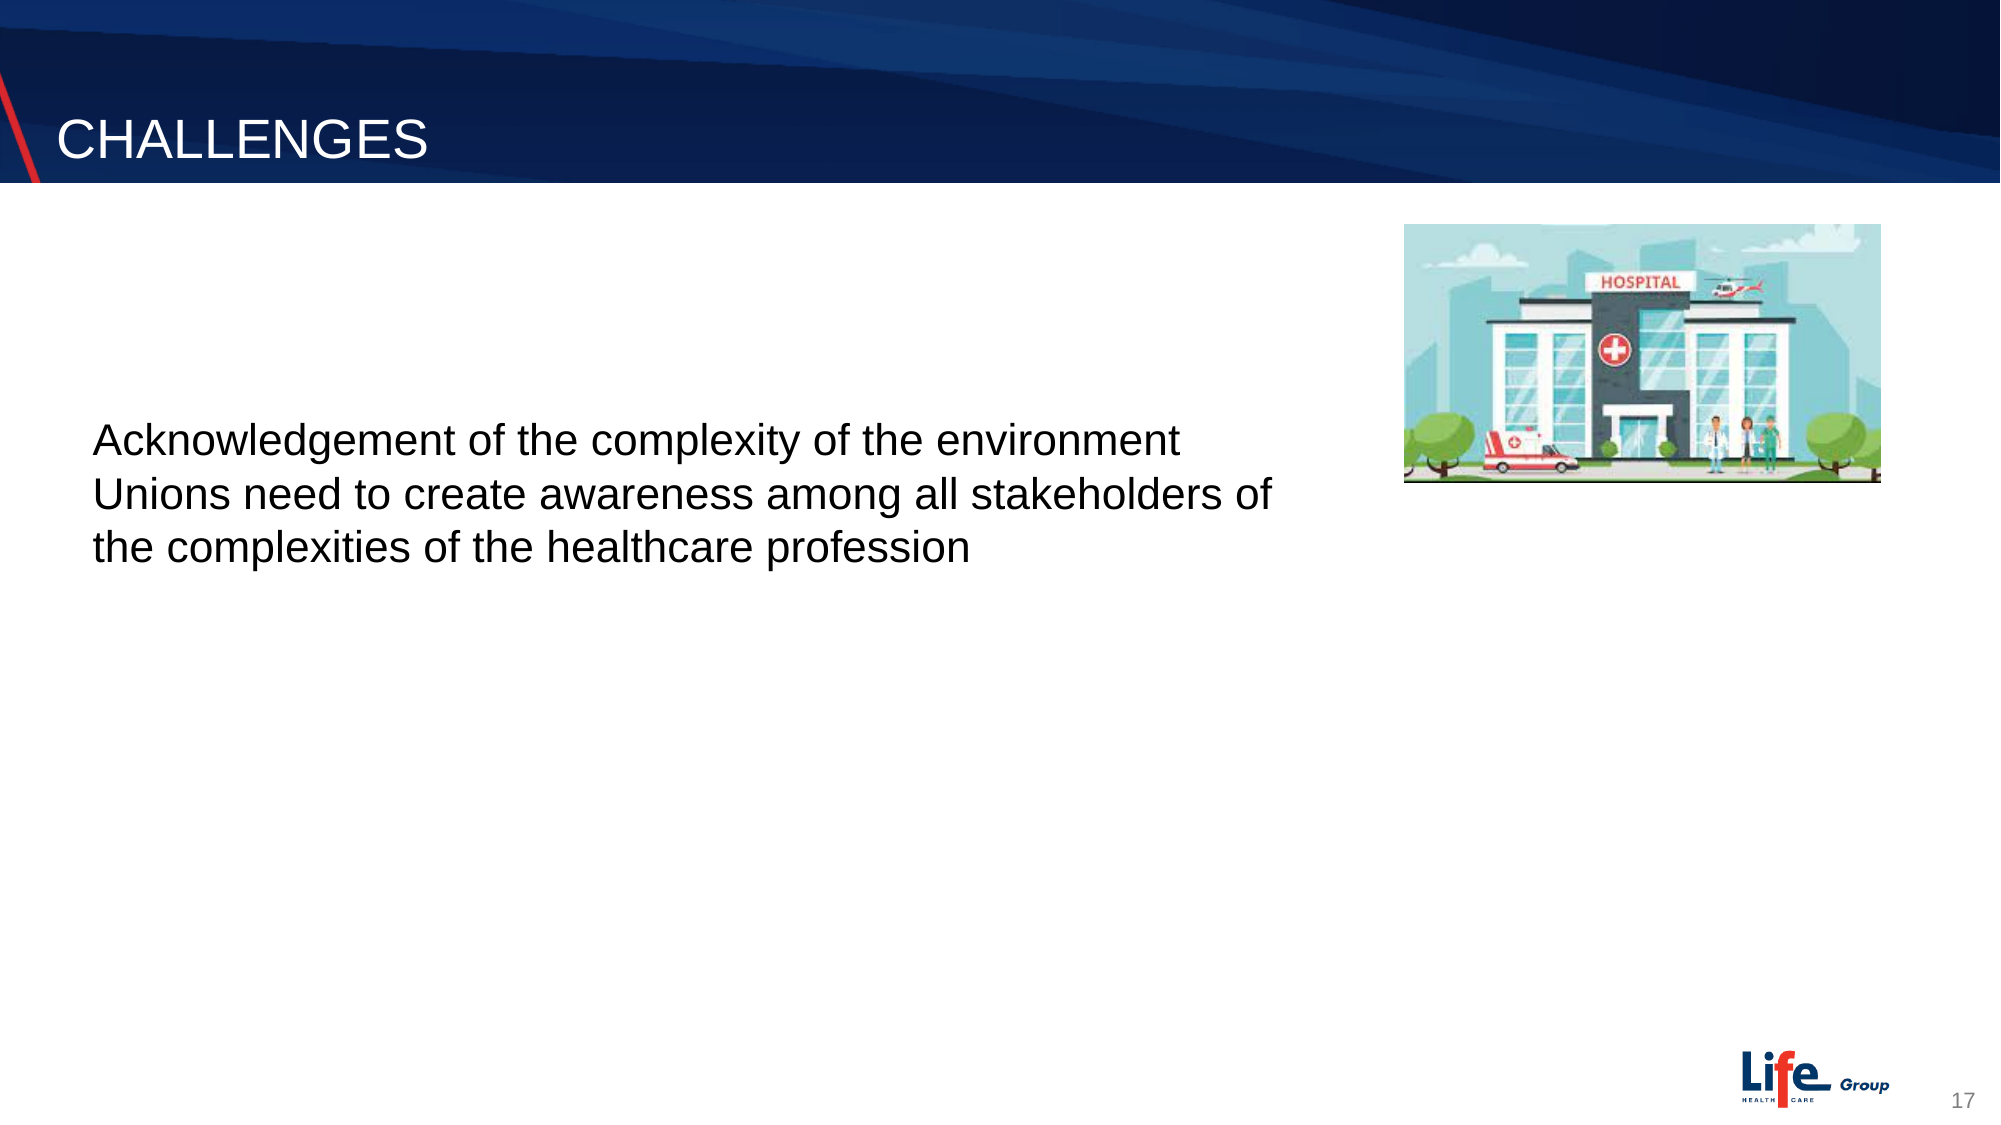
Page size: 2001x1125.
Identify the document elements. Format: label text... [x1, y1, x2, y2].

picture [0, 0, 2000, 183]
title CHALLENGES [56, 102, 1951, 170]
picture [1732, 1044, 1899, 1114]
list Acknowledgement of the complexity of the environment Unions need to create awareness among all stakeholders of the complexities of the healthcare profession [92, 411, 1324, 730]
picture [1404, 224, 1882, 484]
